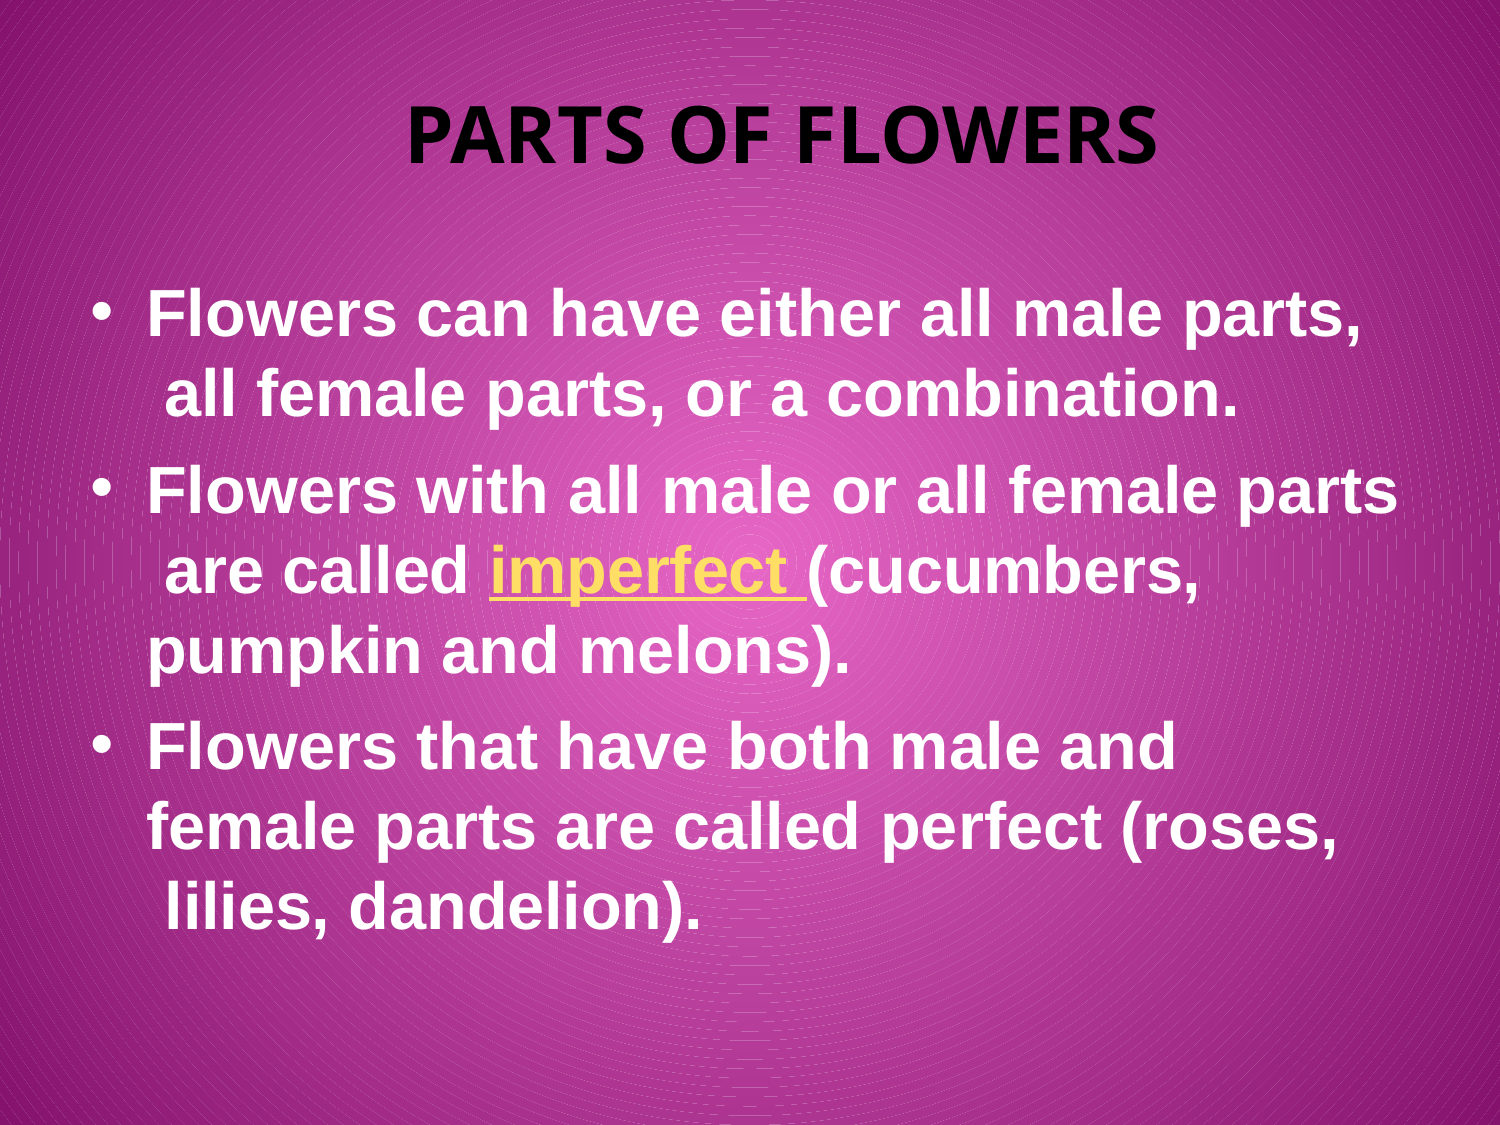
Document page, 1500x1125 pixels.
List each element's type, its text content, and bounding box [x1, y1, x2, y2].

title Parts of Flowers [62, 0, 1500, 180]
text_box Flowers can have either all male parts, all female parts, or a combination. Flowers with all male or all female parts are called imperfect (cucumbers, pumpkin and melons). Flowers that have both male and female parts are called perfect (roses, lilies, dandelion). [87, 267, 1405, 943]
